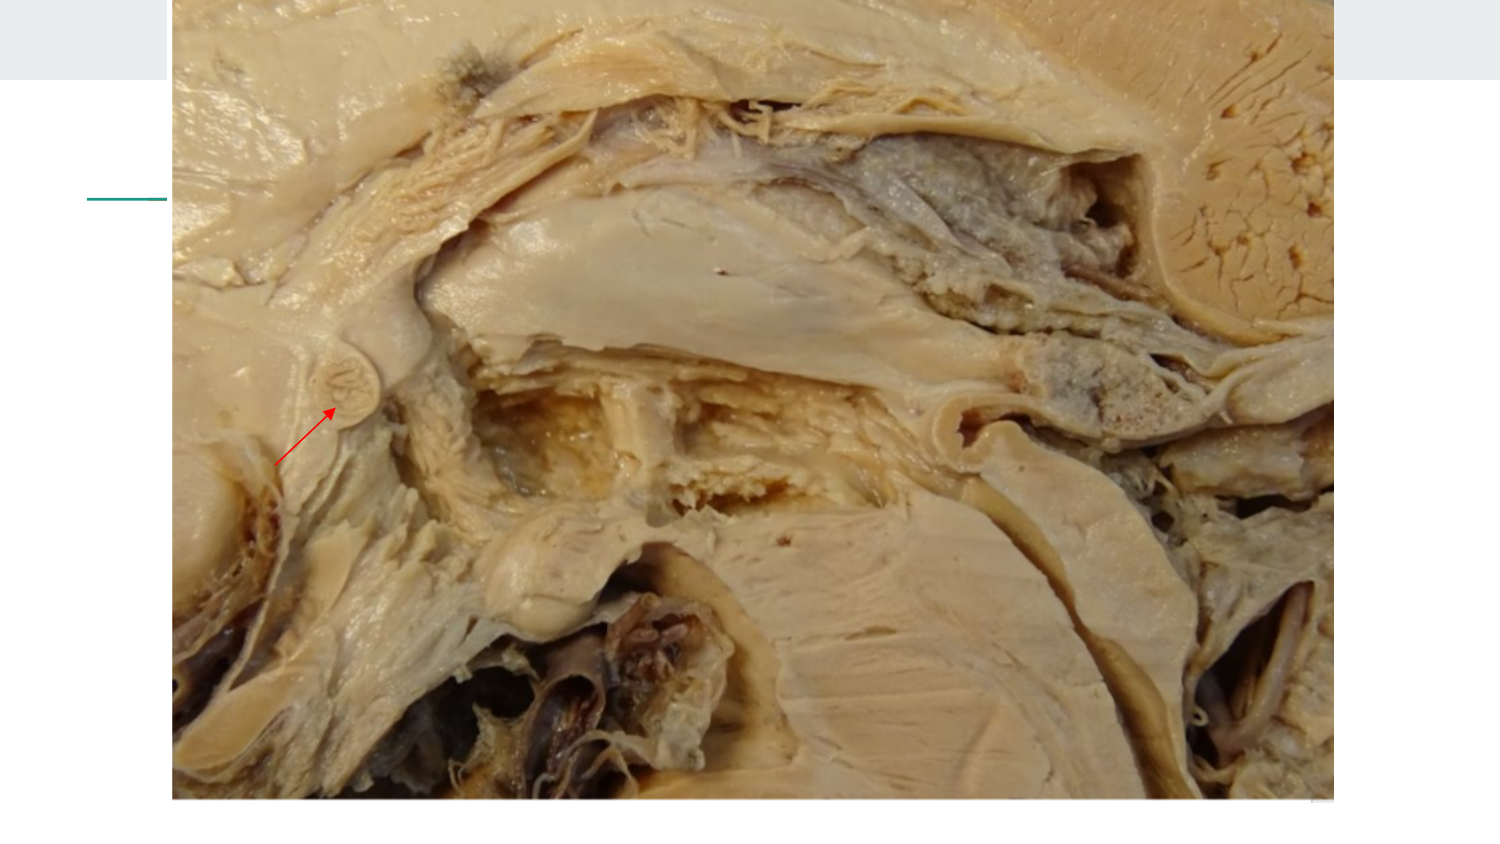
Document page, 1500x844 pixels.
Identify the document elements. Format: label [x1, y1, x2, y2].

picture [167, 0, 1334, 803]
text_box [274, 407, 337, 466]
